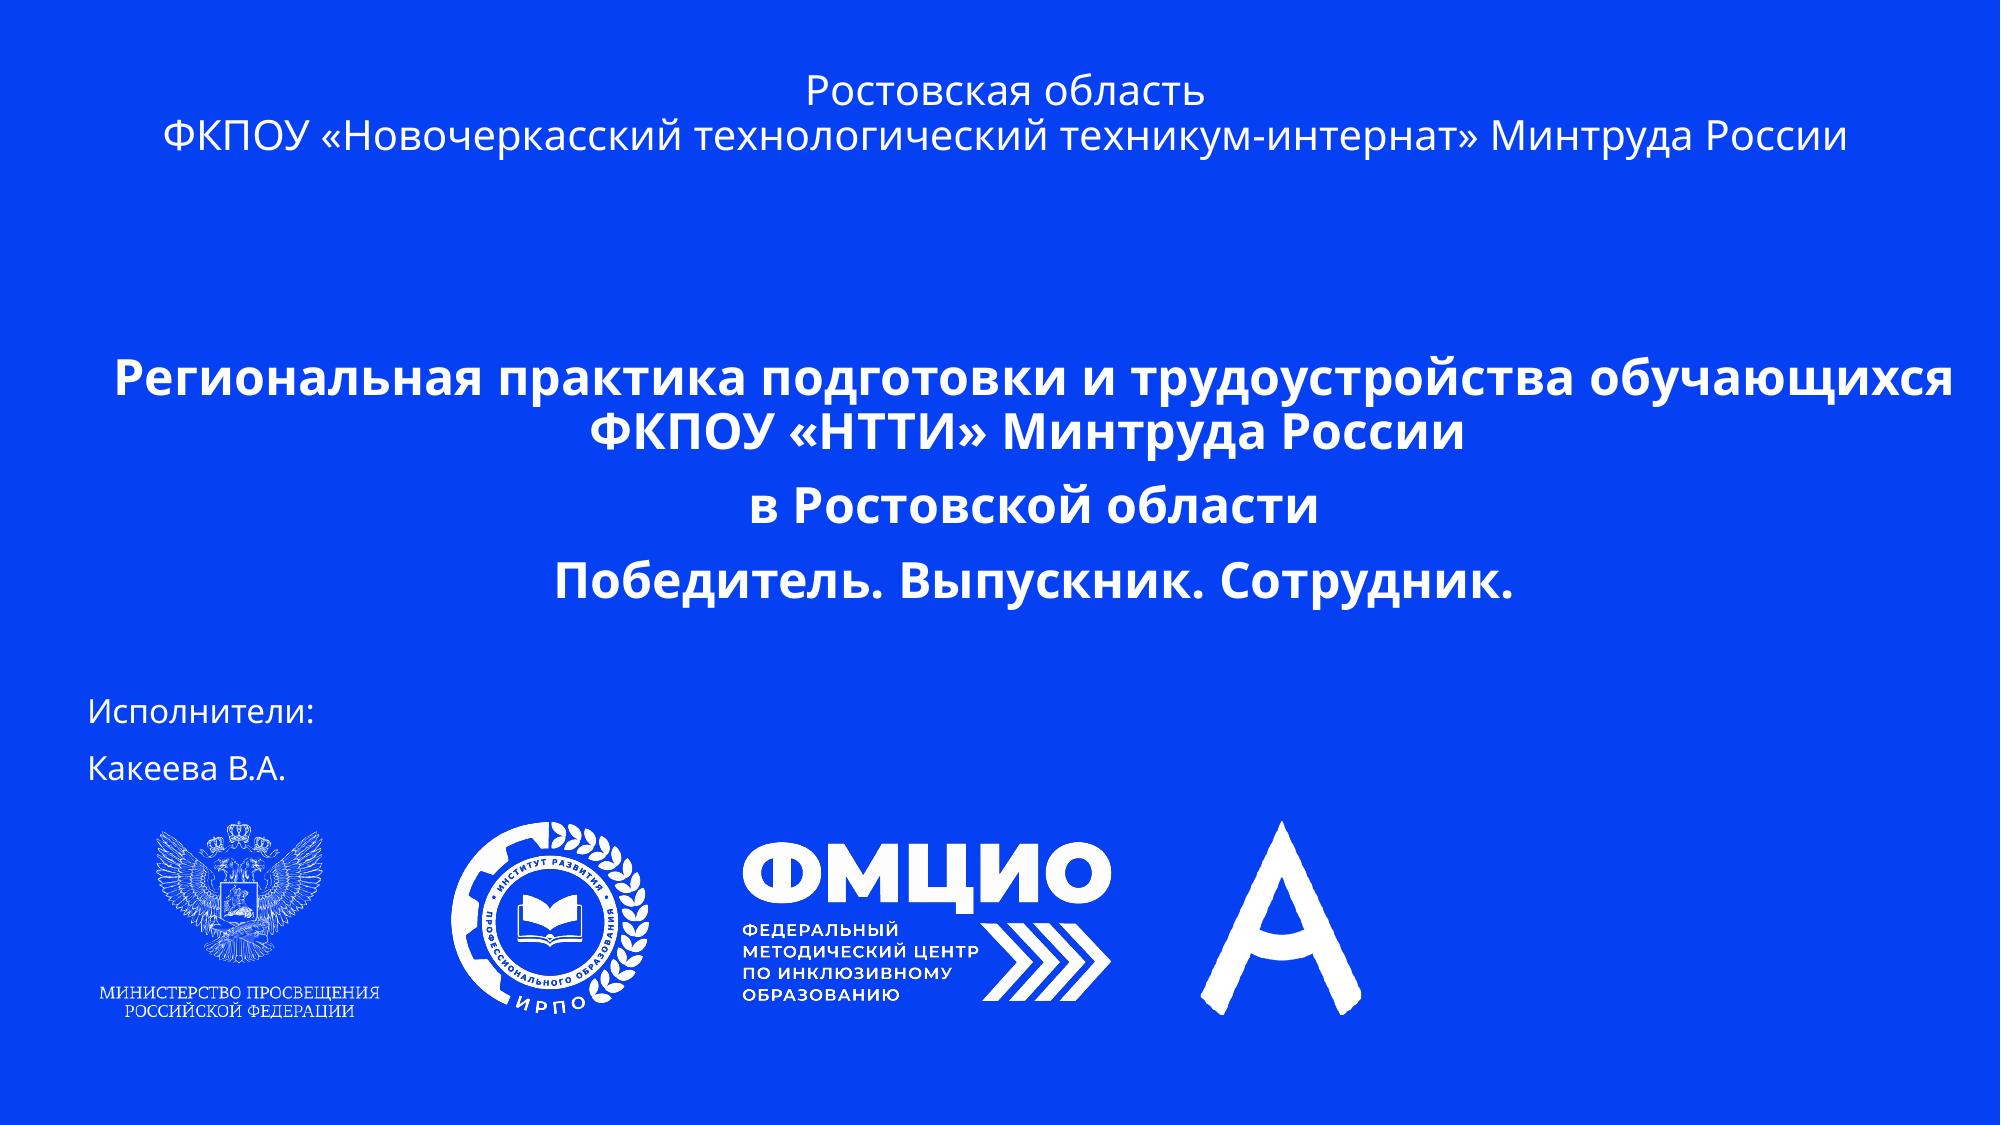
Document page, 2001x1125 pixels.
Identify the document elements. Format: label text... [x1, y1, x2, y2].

list Региональная практика подготовки и трудоустройства обучающихся ФКПОУ «НТТИ» Минтруда России в Ростовской области Победитель. Выпускник. Сотрудник. [108, 351, 1961, 629]
list Исполнители: Какеева В.А. [87, 694, 576, 800]
title Ростовская область ФКПОУ «Новочеркасский технологический техникум-интернат» Минтруда России [11, 69, 2000, 160]
picture [742, 842, 1112, 1001]
picture [451, 822, 649, 1014]
